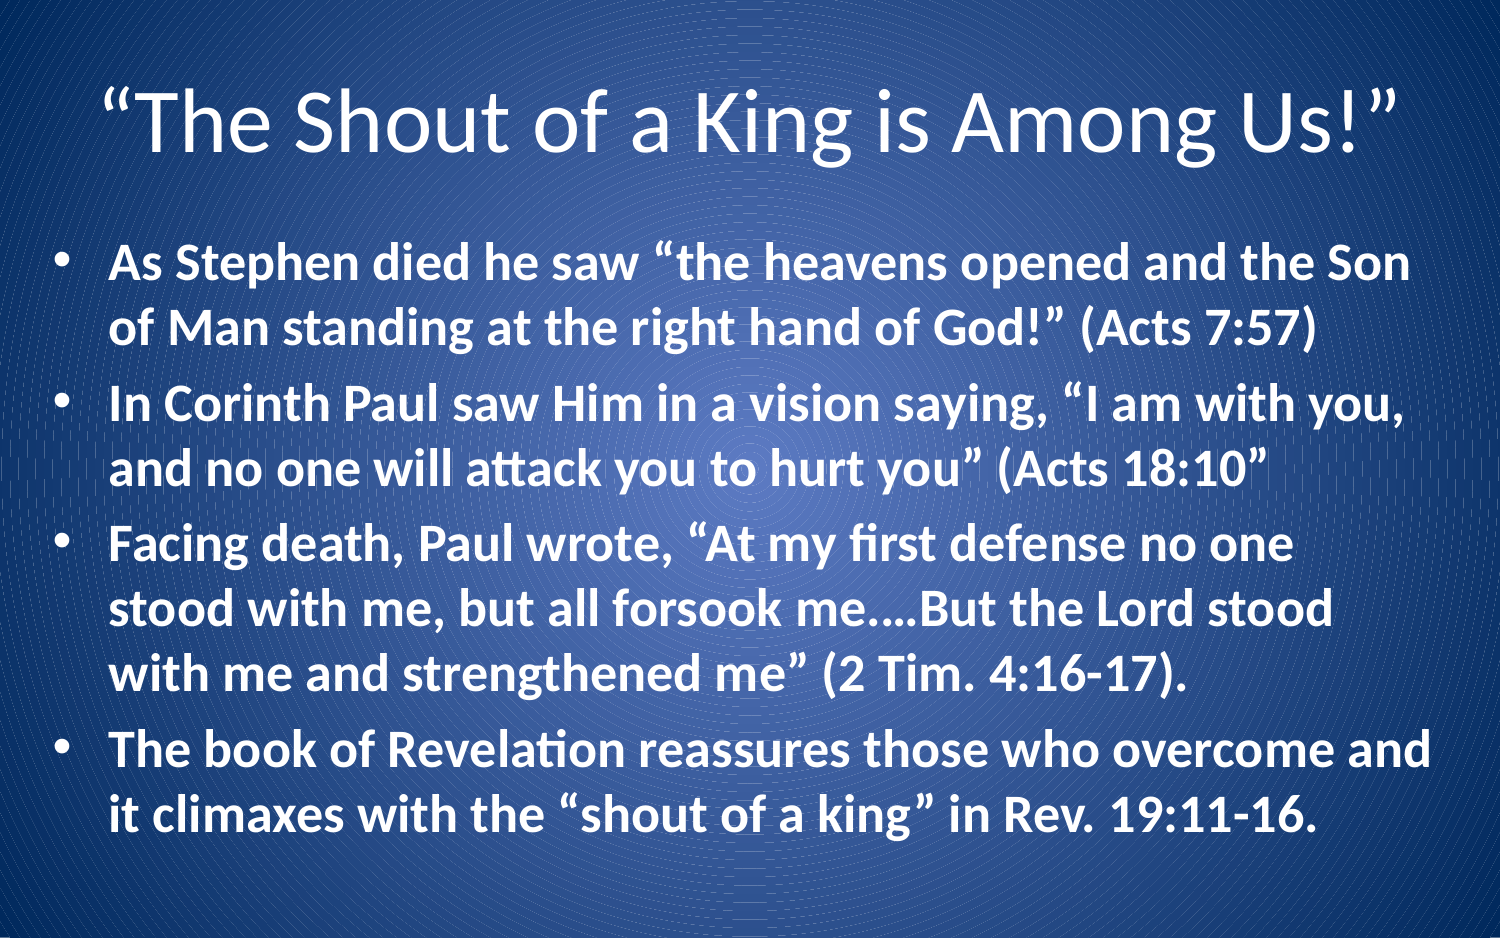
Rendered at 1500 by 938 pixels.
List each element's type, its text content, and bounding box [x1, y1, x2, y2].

title “The Shout of a King is Among Us!” [75, 37, 1425, 194]
list As Stephen died he saw “the heavens opened and the Son of Man standing at the right hand of God!” (Acts 7:57) In Corinth Paul saw Him in a vision saying, “I am with you, and no one will attack you to hurt you” (Acts 18:10” Facing death, Paul wrote, “At my first defense no one stood with me, but all forsook me.…But the Lord stood with me and strengthened me” (2 Tim. 4:16-17). The book of Revelation reassures those who overcome and it climaxes with the “shout of a king” in Rev. 19:11-16. [37, 218, 1450, 838]
